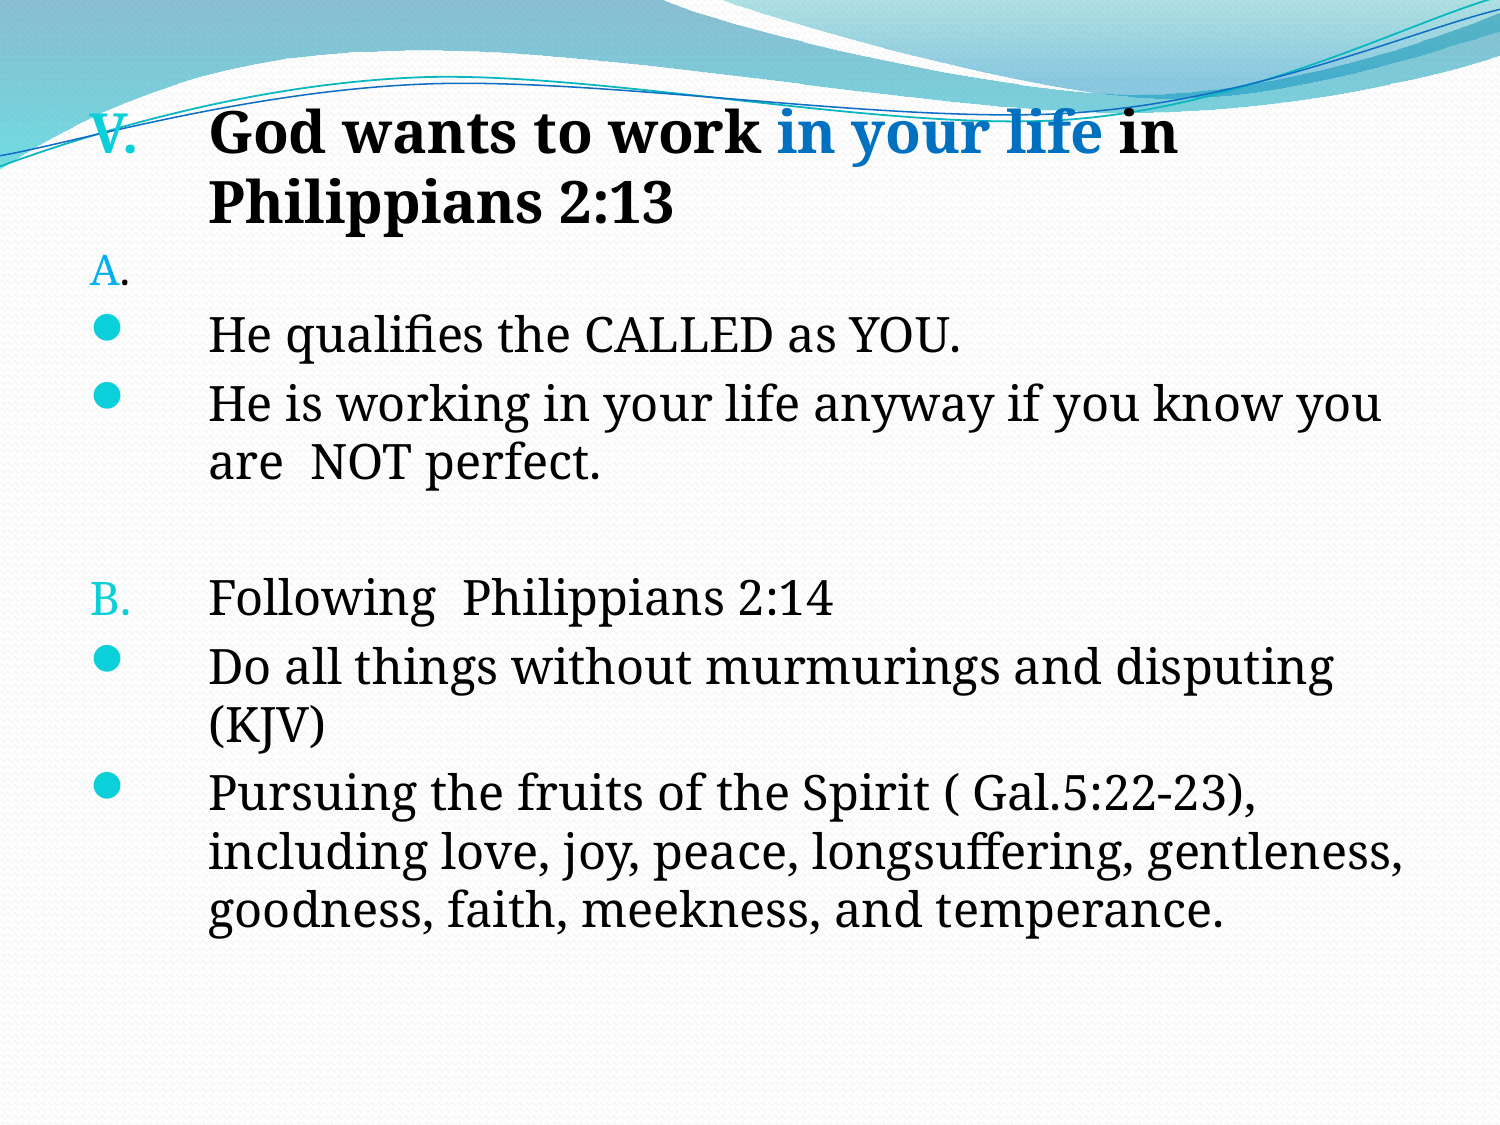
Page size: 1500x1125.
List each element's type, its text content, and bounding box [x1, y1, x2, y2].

list God wants to work in your life in Philippians 2:13 A. He qualifies the CALLED as YOU. He is working in your life anyway if you know you are NOT perfect. Following Philippians 2:14 Do all things without murmurings and disputing (KJV) Pursuing the fruits of the Spirit ( Gal.5:22-23), including love, joy, peace, longsuffering, gentleness, goodness, faith, meekness, and temperance. [75, 87, 1425, 1005]
